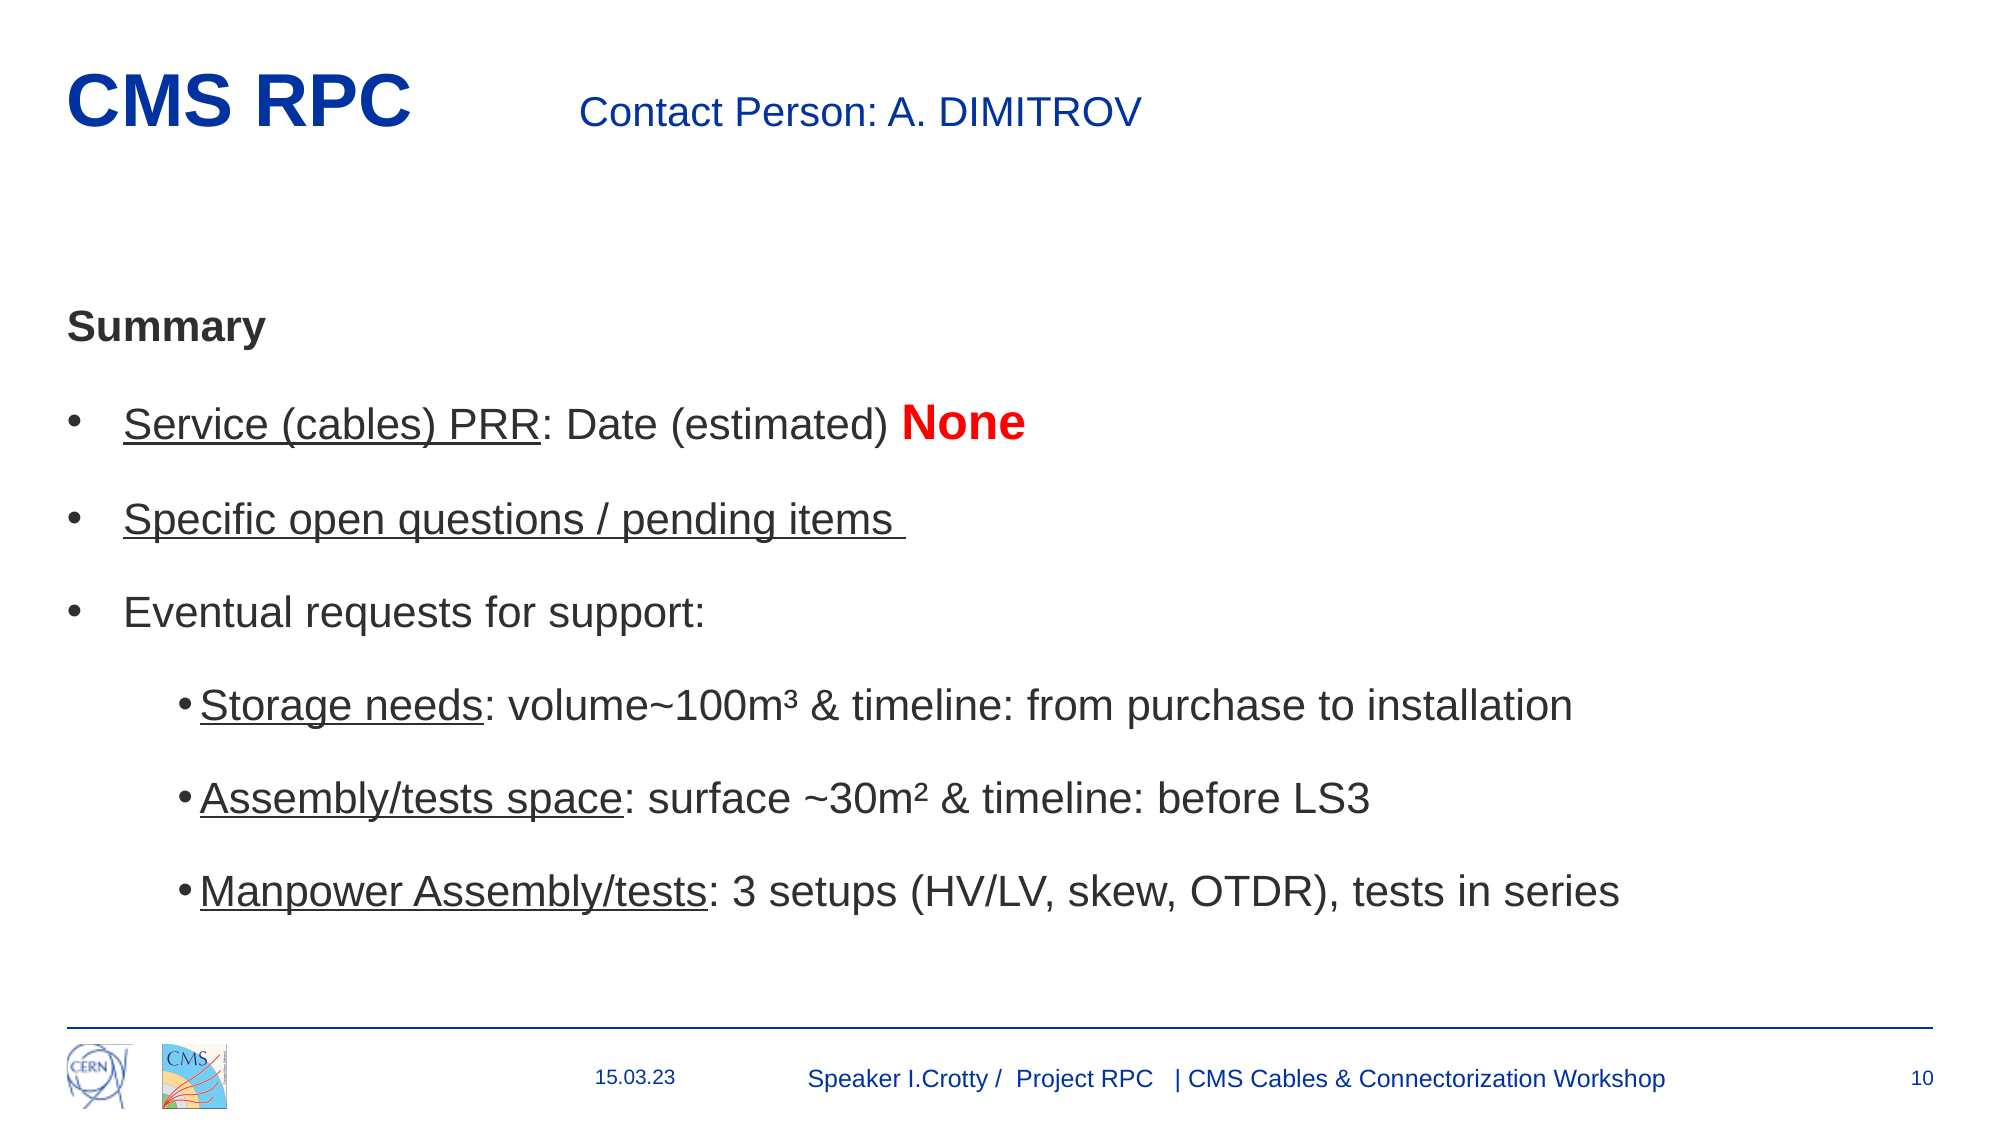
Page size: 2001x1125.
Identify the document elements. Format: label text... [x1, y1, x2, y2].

title CMS RPC Contact Person: A. DIMITROV [66, 61, 1933, 237]
footer Speaker I.Crotty / Project RPC | CMS Cables & Connectorization Workshop [698, 1047, 1777, 1108]
slide_number 10 [1822, 1047, 1934, 1108]
list Summary Service (cables) PRR: Date (estimated) None Specific open questions / pending items Eventual requests for support: Storage needs: volume~100m³ & timeline: from purchase to installation Assembly/tests space: surface ~30m² & timeline: before LS3 Manpower Assembly/tests: 3 setups (HV/LV, skew, OTDR), tests in series [66, 303, 1933, 1060]
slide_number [409, 1046, 676, 1107]
